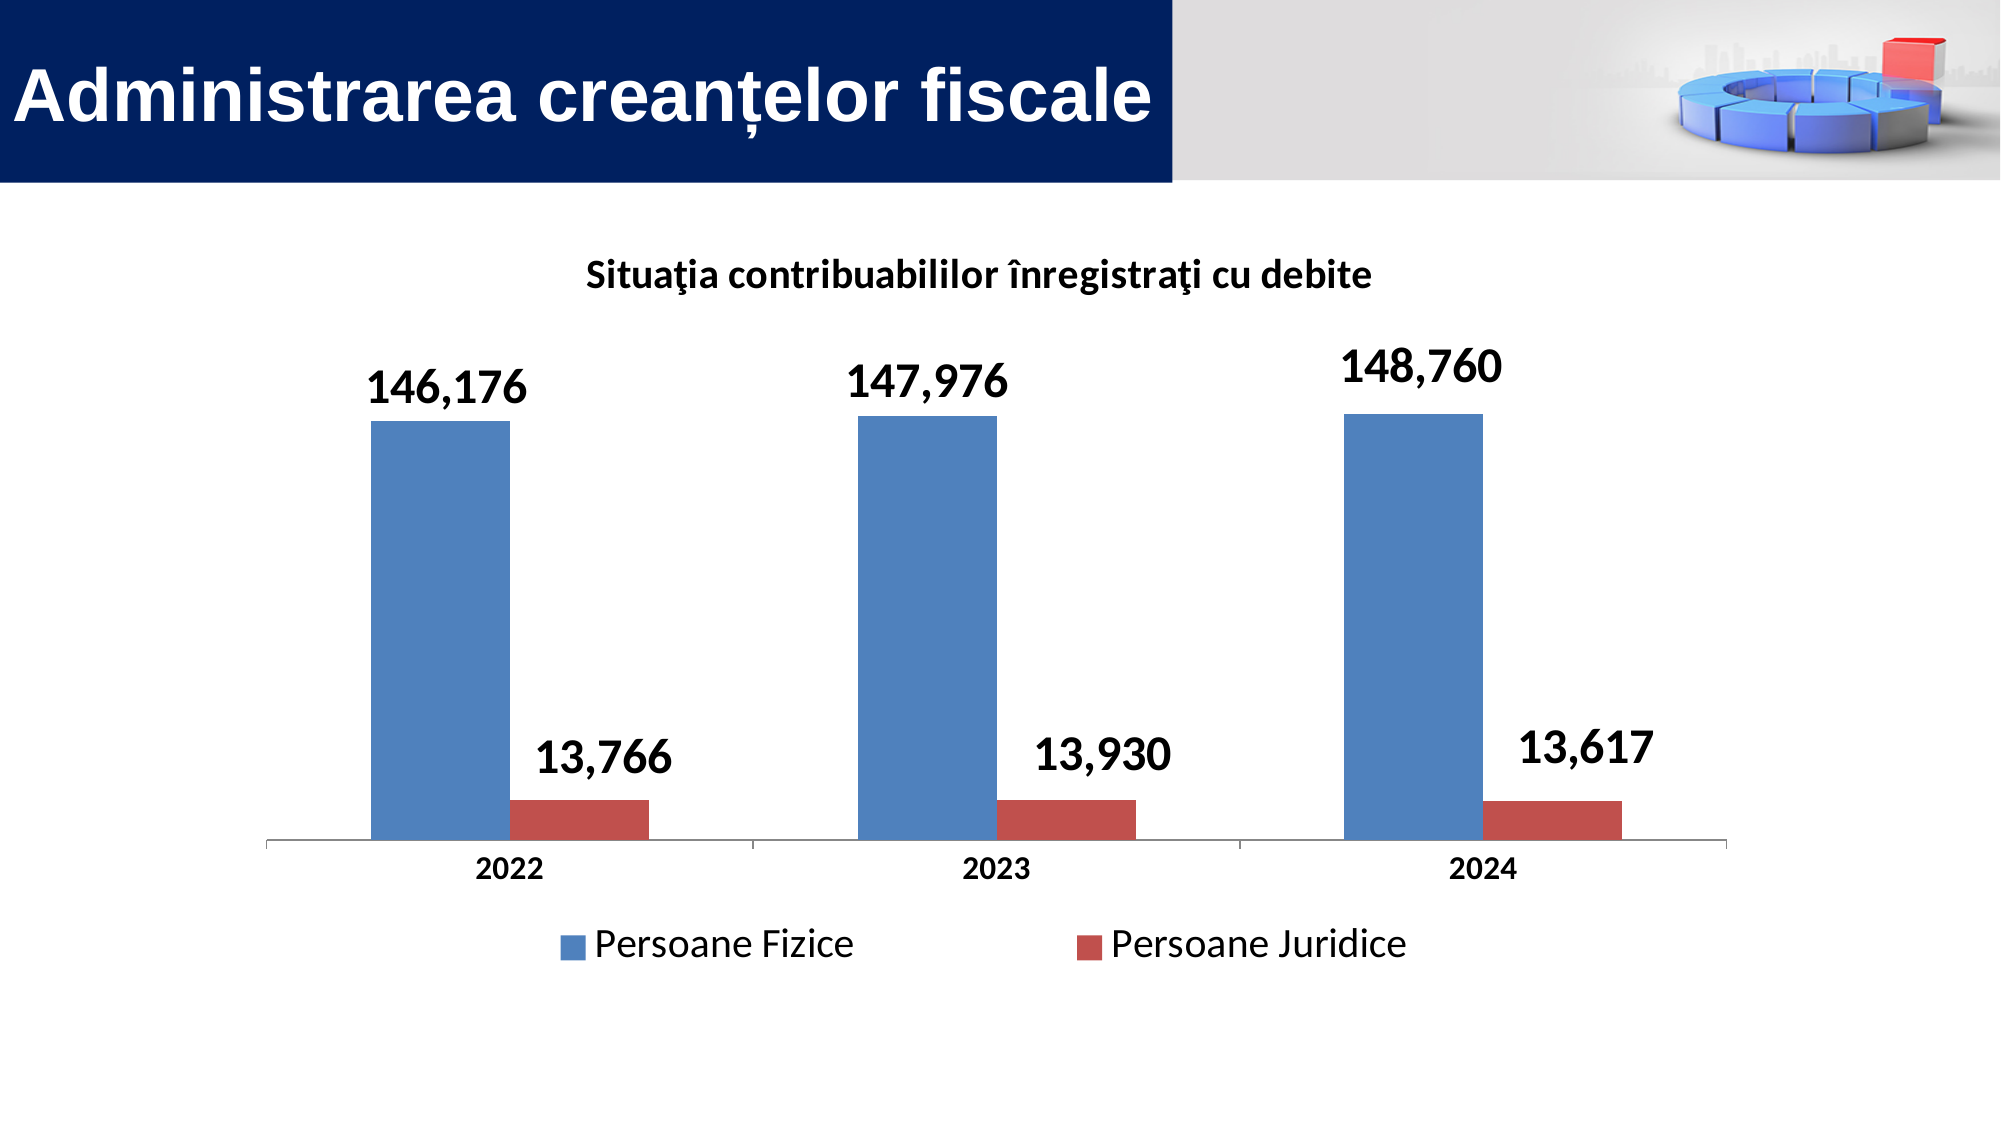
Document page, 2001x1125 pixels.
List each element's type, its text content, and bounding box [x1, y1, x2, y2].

title Administrarea creanțelor fiscale [0, 0, 1173, 183]
picture [0, 0, 2001, 1125]
chart [243, 231, 1792, 1012]
